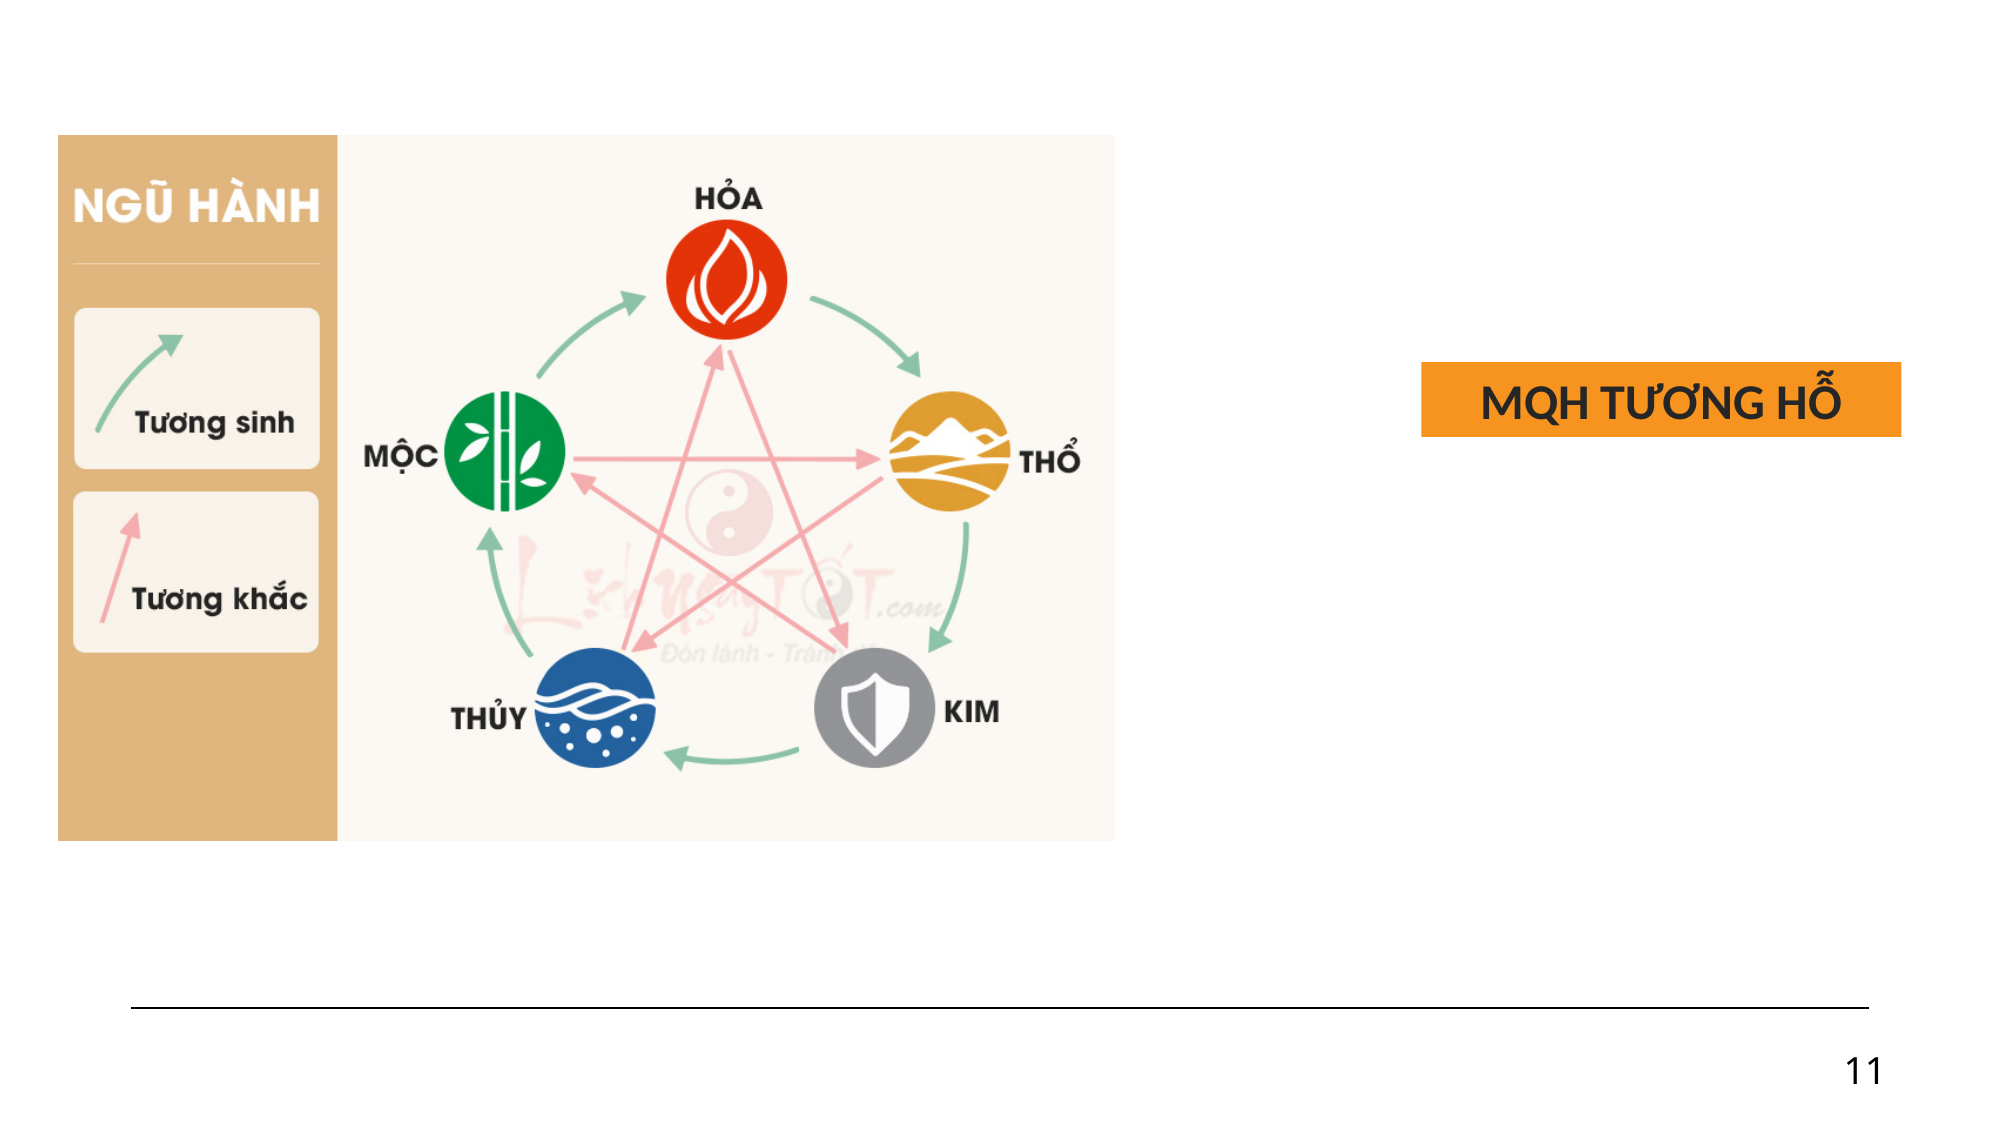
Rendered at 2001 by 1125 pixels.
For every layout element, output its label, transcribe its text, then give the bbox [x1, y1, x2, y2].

slide_number 11 [1791, 1042, 1902, 1103]
text_box MQH TƯƠNG HỖ [1421, 362, 1902, 437]
picture [58, 135, 1115, 841]
